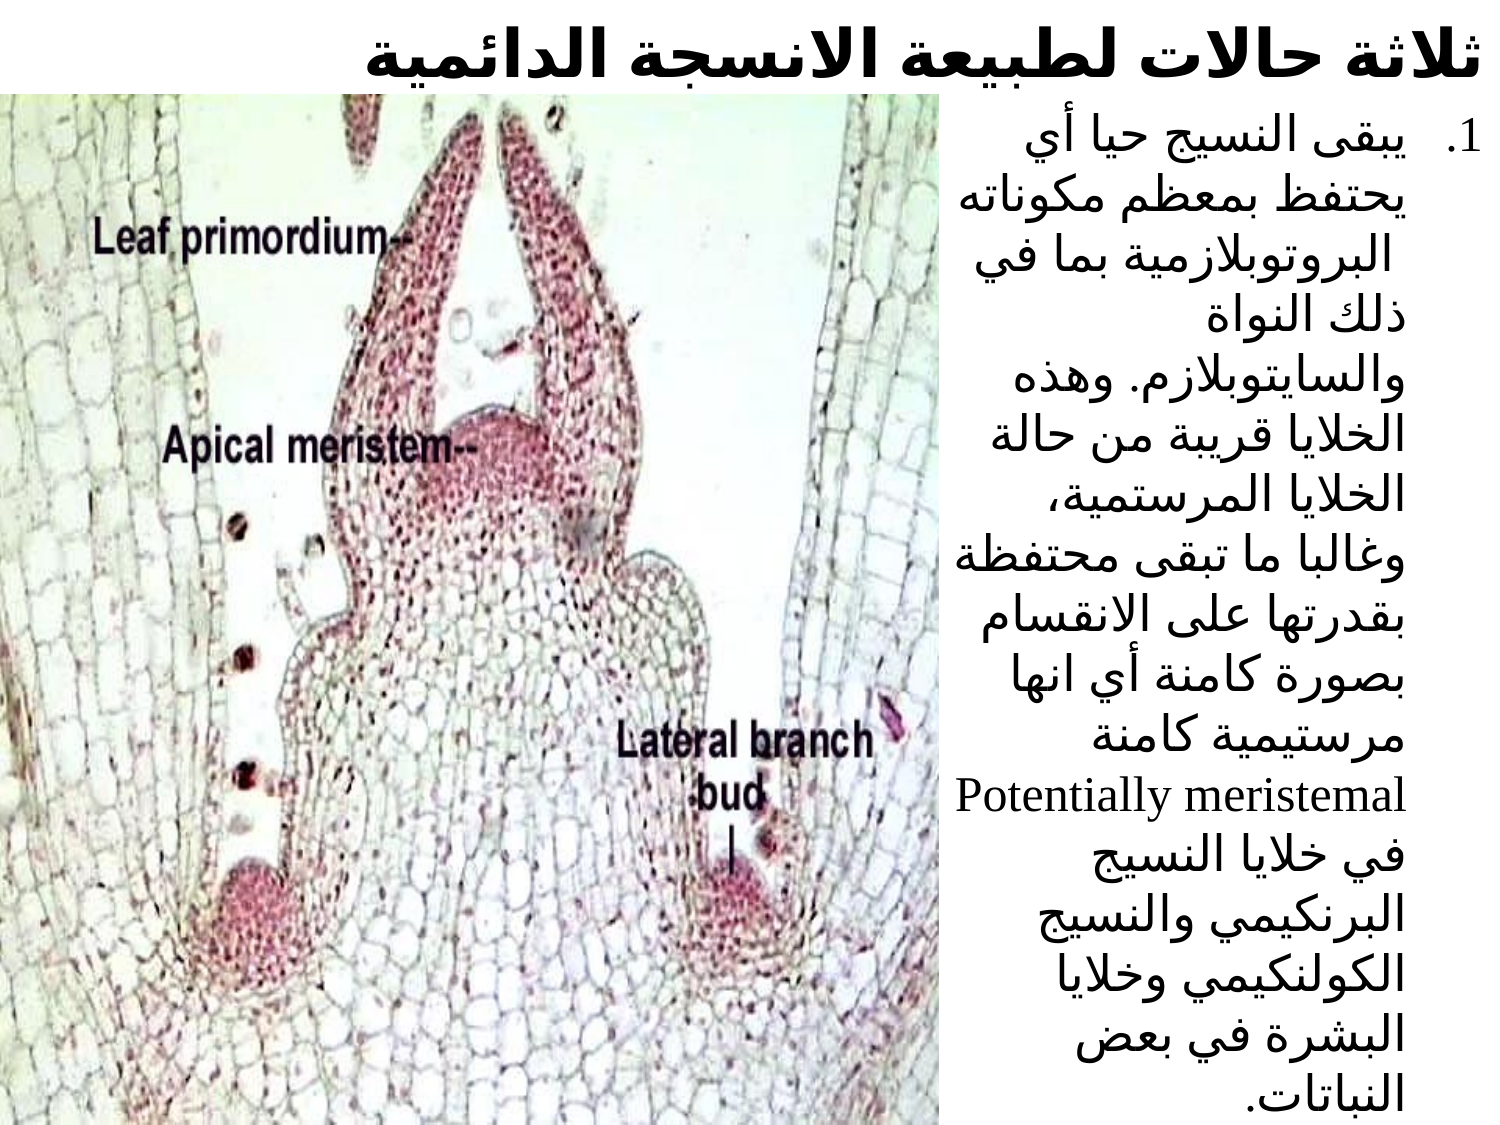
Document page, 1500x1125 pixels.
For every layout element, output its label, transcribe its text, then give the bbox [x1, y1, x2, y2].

picture [0, 94, 940, 1125]
text_box يبقى النسيج حيا أي يحتفظ بمعظم مكوناته البروتوبلازمية بما في ذلك النواة والسايتوبلازم. وهذه الخلايا قريبة من حالة الخلايا المرستمية، وغالبا ما تبقى محتفظة بقدرتها على الانقسام بصورة كامنة أي انها مرستيمية كامنة Potentially meristemal في خلايا النسيج البرنكيمي والنسيج الكولنكيمي وخلايا البشرة في بعض النباتات. [940, 94, 1498, 1125]
text_box هناك ثلاثة حالات لطبيعة الانسجة الدائمية [348, 0, 1500, 99]
